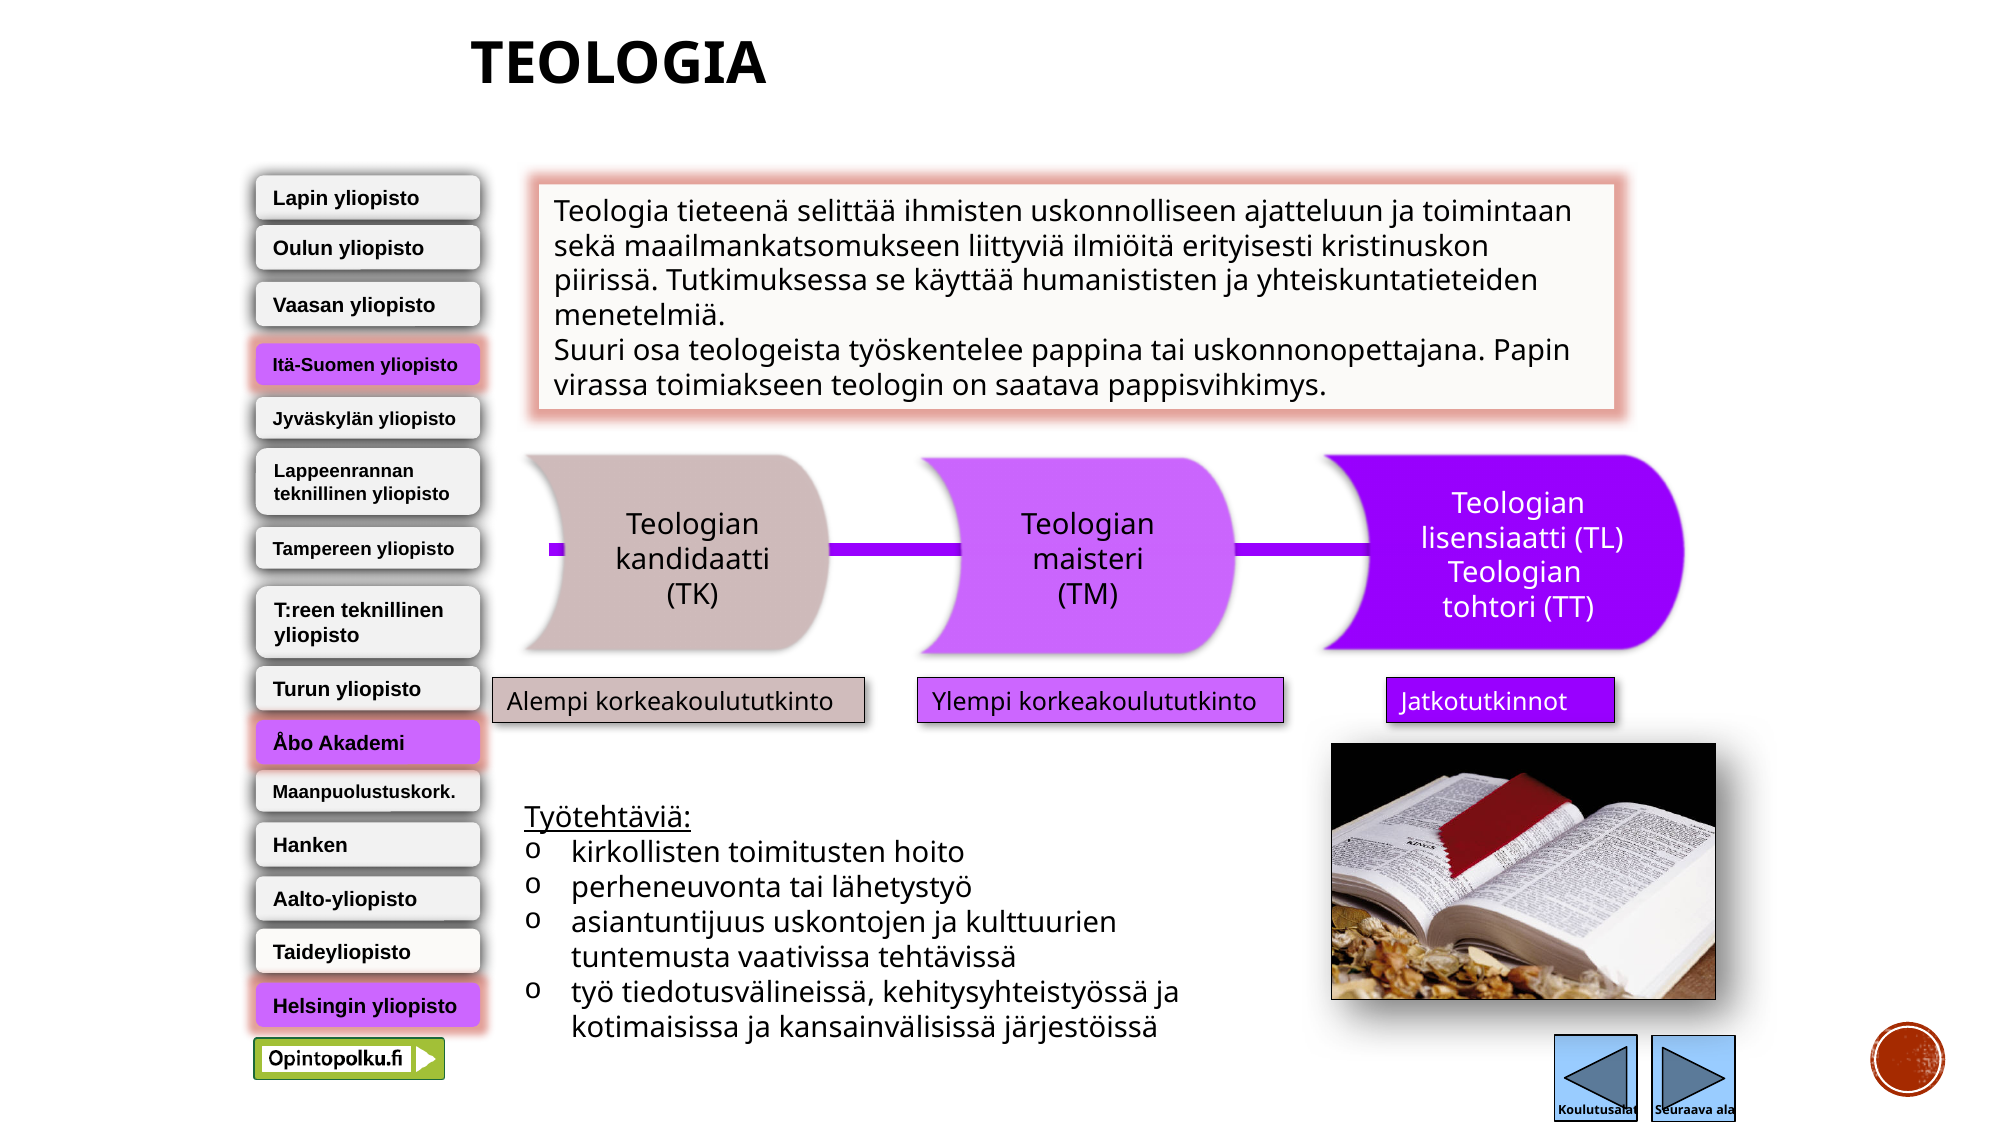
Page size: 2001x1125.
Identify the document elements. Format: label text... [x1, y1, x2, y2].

text_box Maanpuolustuskork. [255, 779, 481, 811]
title Teologia [455, 19, 1463, 114]
text_box Aalto-yliopisto [255, 876, 481, 918]
text_box Lappeenrannan teknillinen yliopisto [255, 448, 481, 515]
text_box Turun yliopisto [255, 666, 481, 707]
text_box Teologia tieteenä selittää ihmisten uskonnolliseen ajatteluun ja toimintaan sekä maailmankatsomukseen liittyviä ilmiöitä erityisesti kristinuskon piirissä. Tutkimuksessa se käyttää humanististen ja yhteiskuntatieteiden menetelmiä. Suuri osa teologeista työskentelee pappina tai uskonnonopettajana. Papin virassa toimiakseen teologin on saatava pappisvihkimys. [539, 184, 1615, 409]
text_box Jyväskylän yliopisto [255, 397, 481, 438]
text_box Tampereen yliopisto [255, 527, 481, 569]
picture [1332, 744, 1716, 999]
text_box T:reen teknillinen yliopisto [255, 586, 481, 656]
text_box Lapin yliopisto [255, 175, 481, 215]
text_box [1545, 1037, 1754, 1123]
text_box Åbo Akademi [255, 719, 481, 765]
text_box Hanken [255, 822, 481, 866]
text_box Taideyliopisto [255, 928, 481, 969]
text_box Helsingin yliopisto [255, 982, 481, 1027]
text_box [496, 446, 1685, 726]
picture [253, 1037, 445, 1080]
text_box Työtehtäviä: kirkollisten toimitusten hoito perheneuvonta tai lähetystyö asiantuntijuus uskontojen ja kulttuurien tuntemusta vaativissa tehtävissä työ tiedotusvälineissä, kehitysyhteistyössä ja kotimaisissa ja kansainvälisissä järjestöissä [509, 790, 1223, 1051]
text_box Vaasan yliopisto [255, 281, 481, 327]
text_box Itä-Suomen yliopisto [255, 343, 481, 386]
text_box Oulun yliopisto [255, 225, 481, 270]
